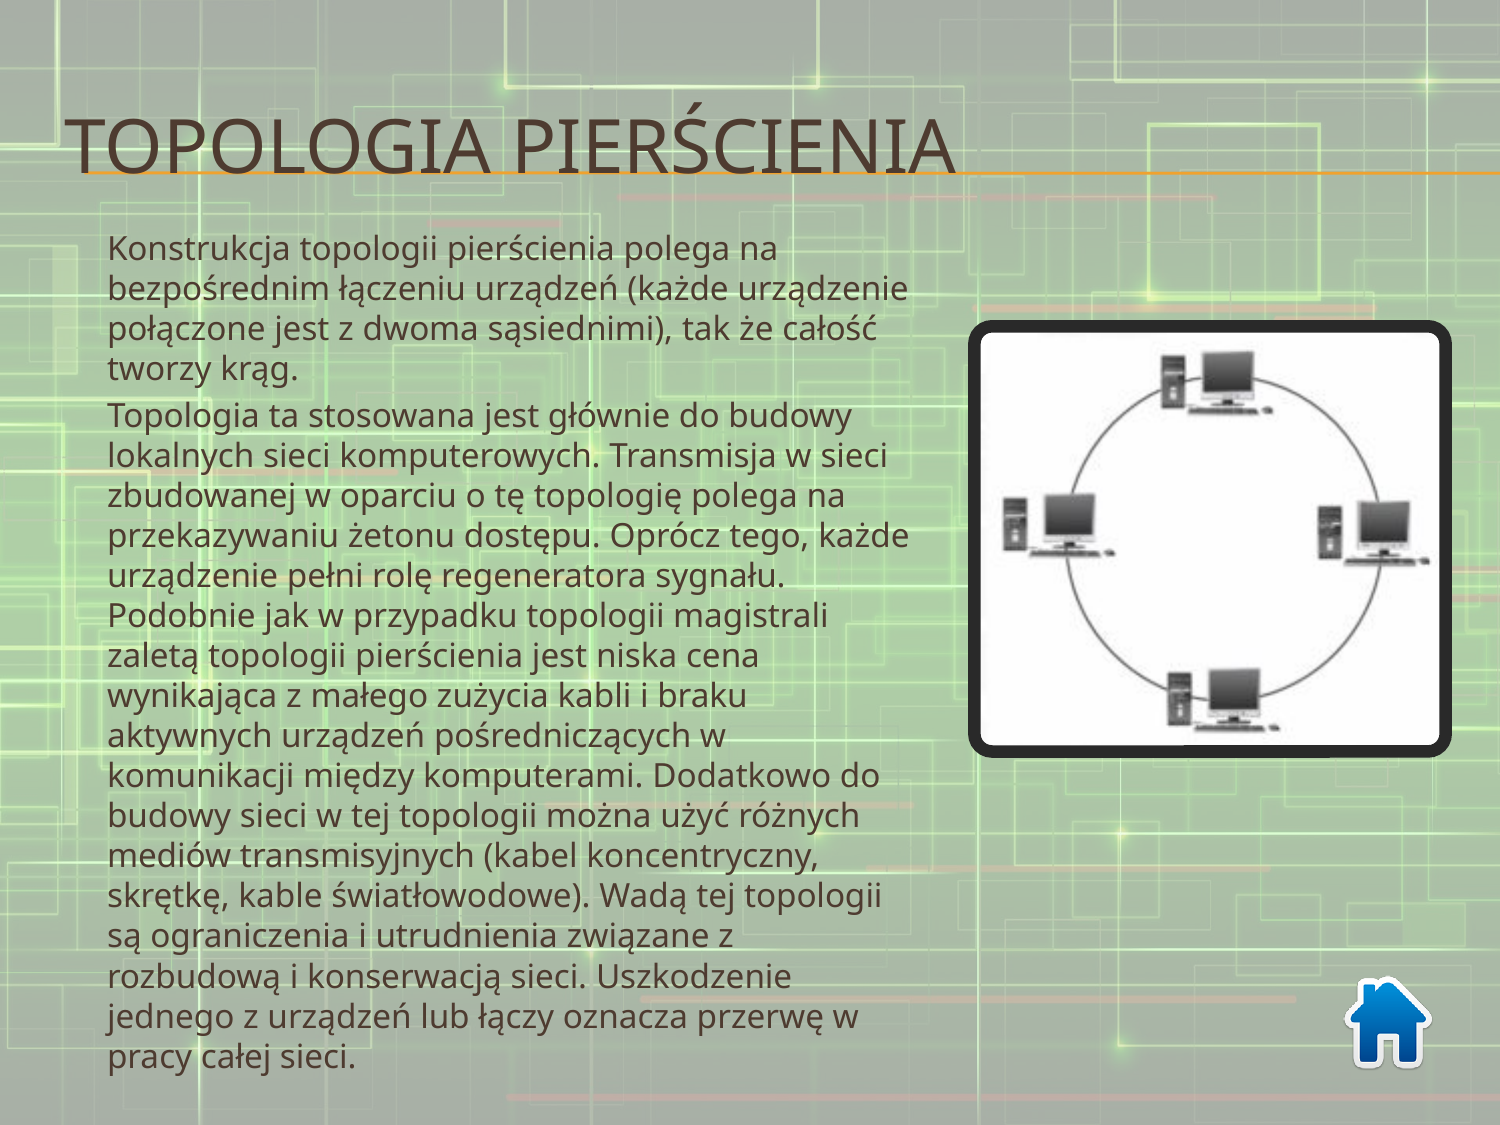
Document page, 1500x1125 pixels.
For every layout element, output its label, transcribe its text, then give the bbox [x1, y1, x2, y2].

title Topologia pierścienia [50, 75, 1475, 213]
list Konstrukcja topologii pierścienia polega na bezpośrednim łączeniu urządzeń (każde urządzenie połączone jest z dwoma sąsiednimi), tak że całość tworzy krąg. Topologia ta stosowana jest głównie do budowy lokalnych sieci komputerowych. Transmisja w sieci zbudowanej w oparciu o tę topologię polega na przekazywaniu żetonu dostępu. Oprócz tego, każde urządzenie pełni rolę regeneratora sygnału. Podobnie jak w przypadku topologii magistrali zaletą topologii pierścienia jest niska cena wynikająca z małego zużycia kabli i braku aktywnych urządzeń pośredniczących w komunikacji między komputerami. Dodatkowo do budowy sieci w tej topologii można użyć różnych mediów transmisyjnych (kabel koncentryczny, skrętkę, kable światłowodowe). Wadą tej topologii są ograniczenia i utrudnienia związane z rozbudową i konserwacją sieci. Uszkodzenie jednego z urządzeń lub łączy oznacza przerwę w pracy całej sieci. [41, 219, 928, 1094]
picture [974, 325, 1446, 752]
picture [1340, 975, 1436, 1071]
